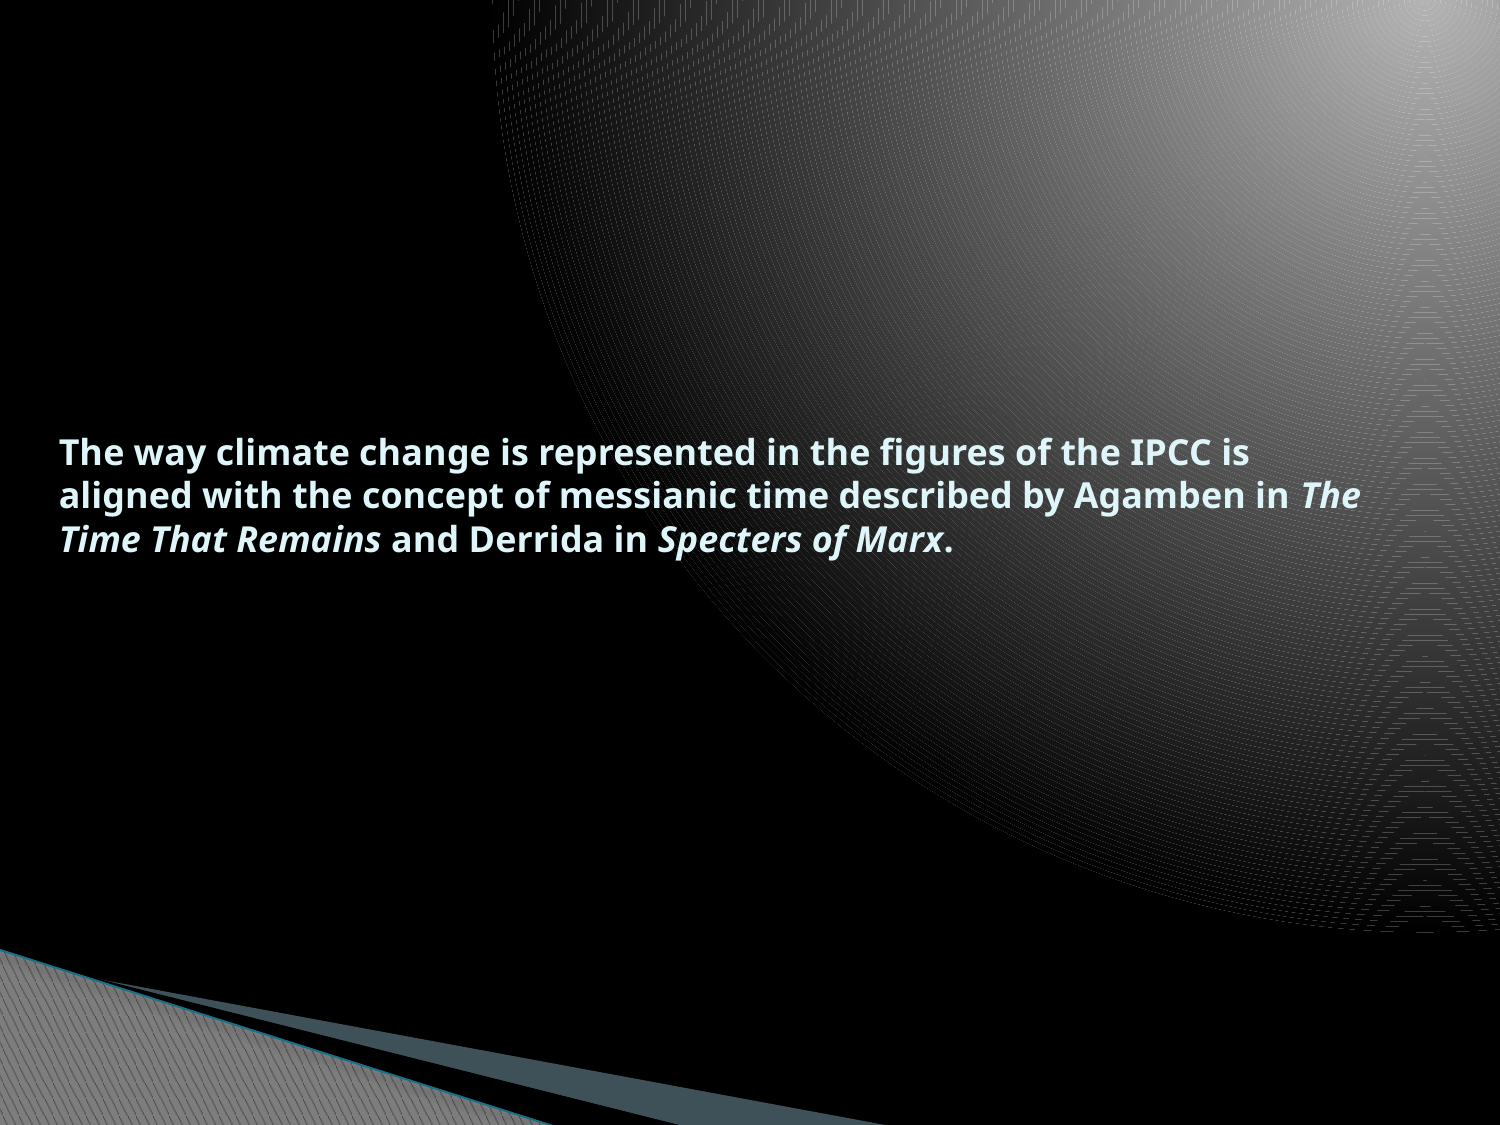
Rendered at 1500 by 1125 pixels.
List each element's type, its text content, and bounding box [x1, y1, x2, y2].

picture [0, 952, 543, 1125]
title The way climate change is represented in the figures of the IPCC is aligned with the concept of messianic time described by Agamben in The Time That Remains and Derrida in Specters of Marx. [43, 422, 1394, 610]
